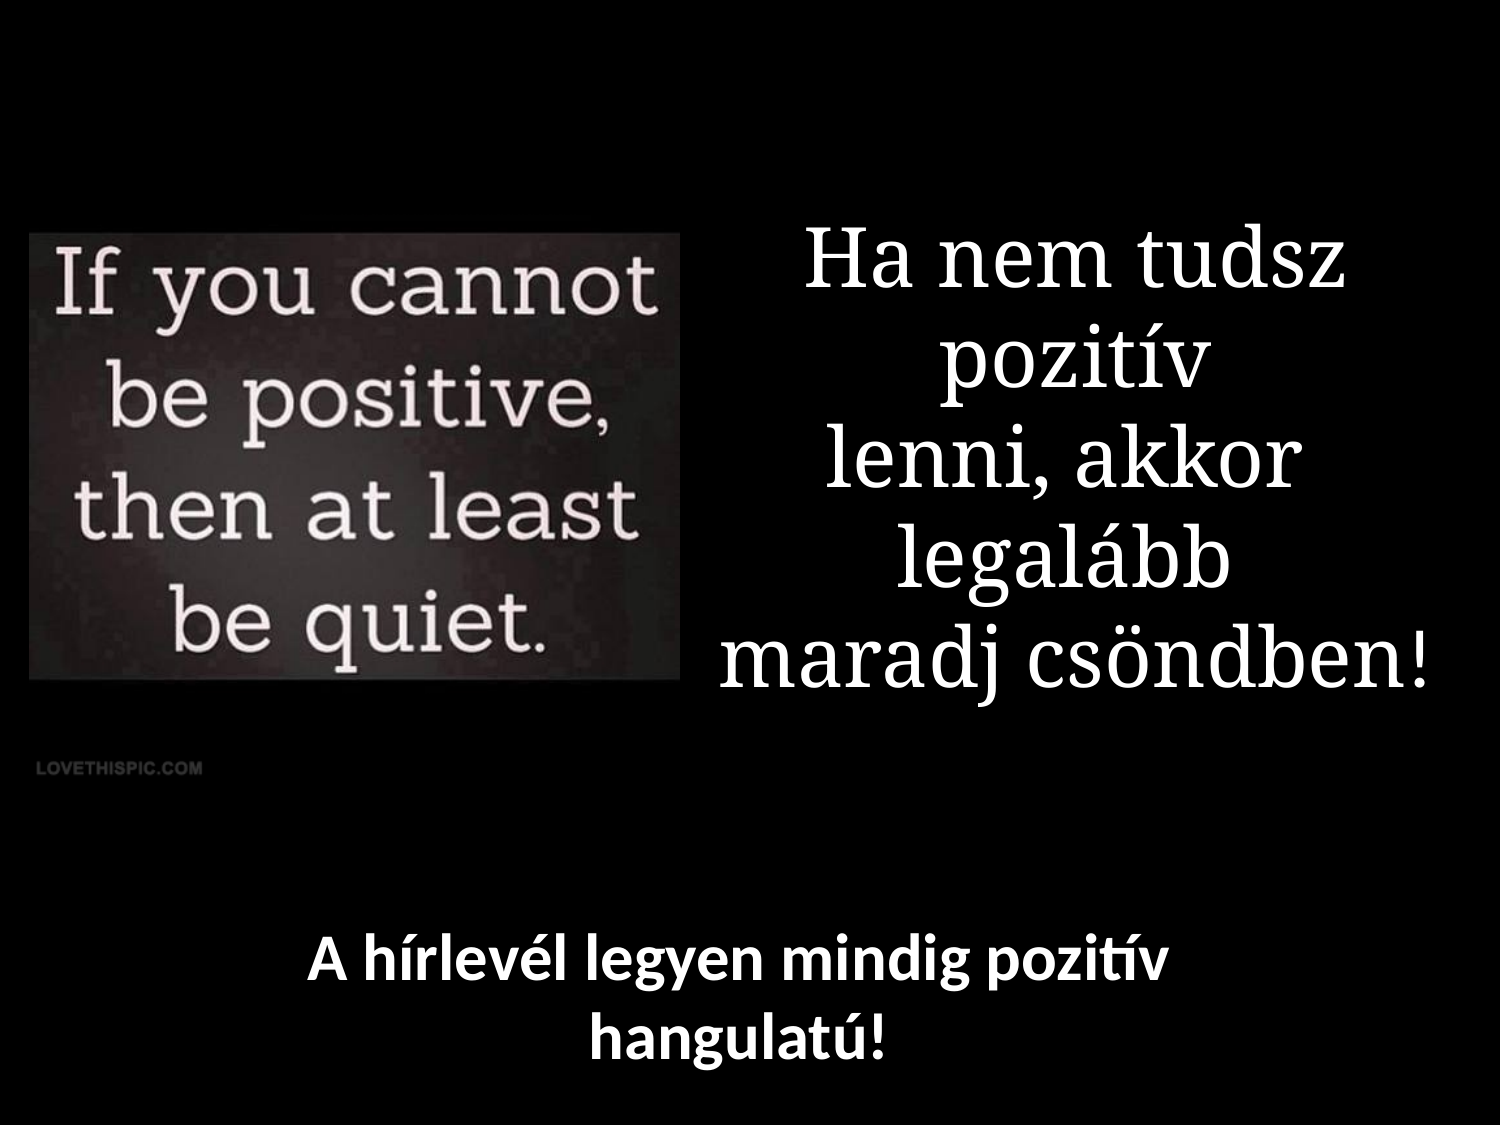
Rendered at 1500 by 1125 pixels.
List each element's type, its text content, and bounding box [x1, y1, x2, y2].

picture [29, 131, 680, 782]
text_box Ha nem tudsz pozitív lenni, akkor legalább maradj csöndben! [703, 196, 1449, 712]
title A hírlevél legyen mindig pozitív hangulatú! [289, 987, 1190, 1081]
